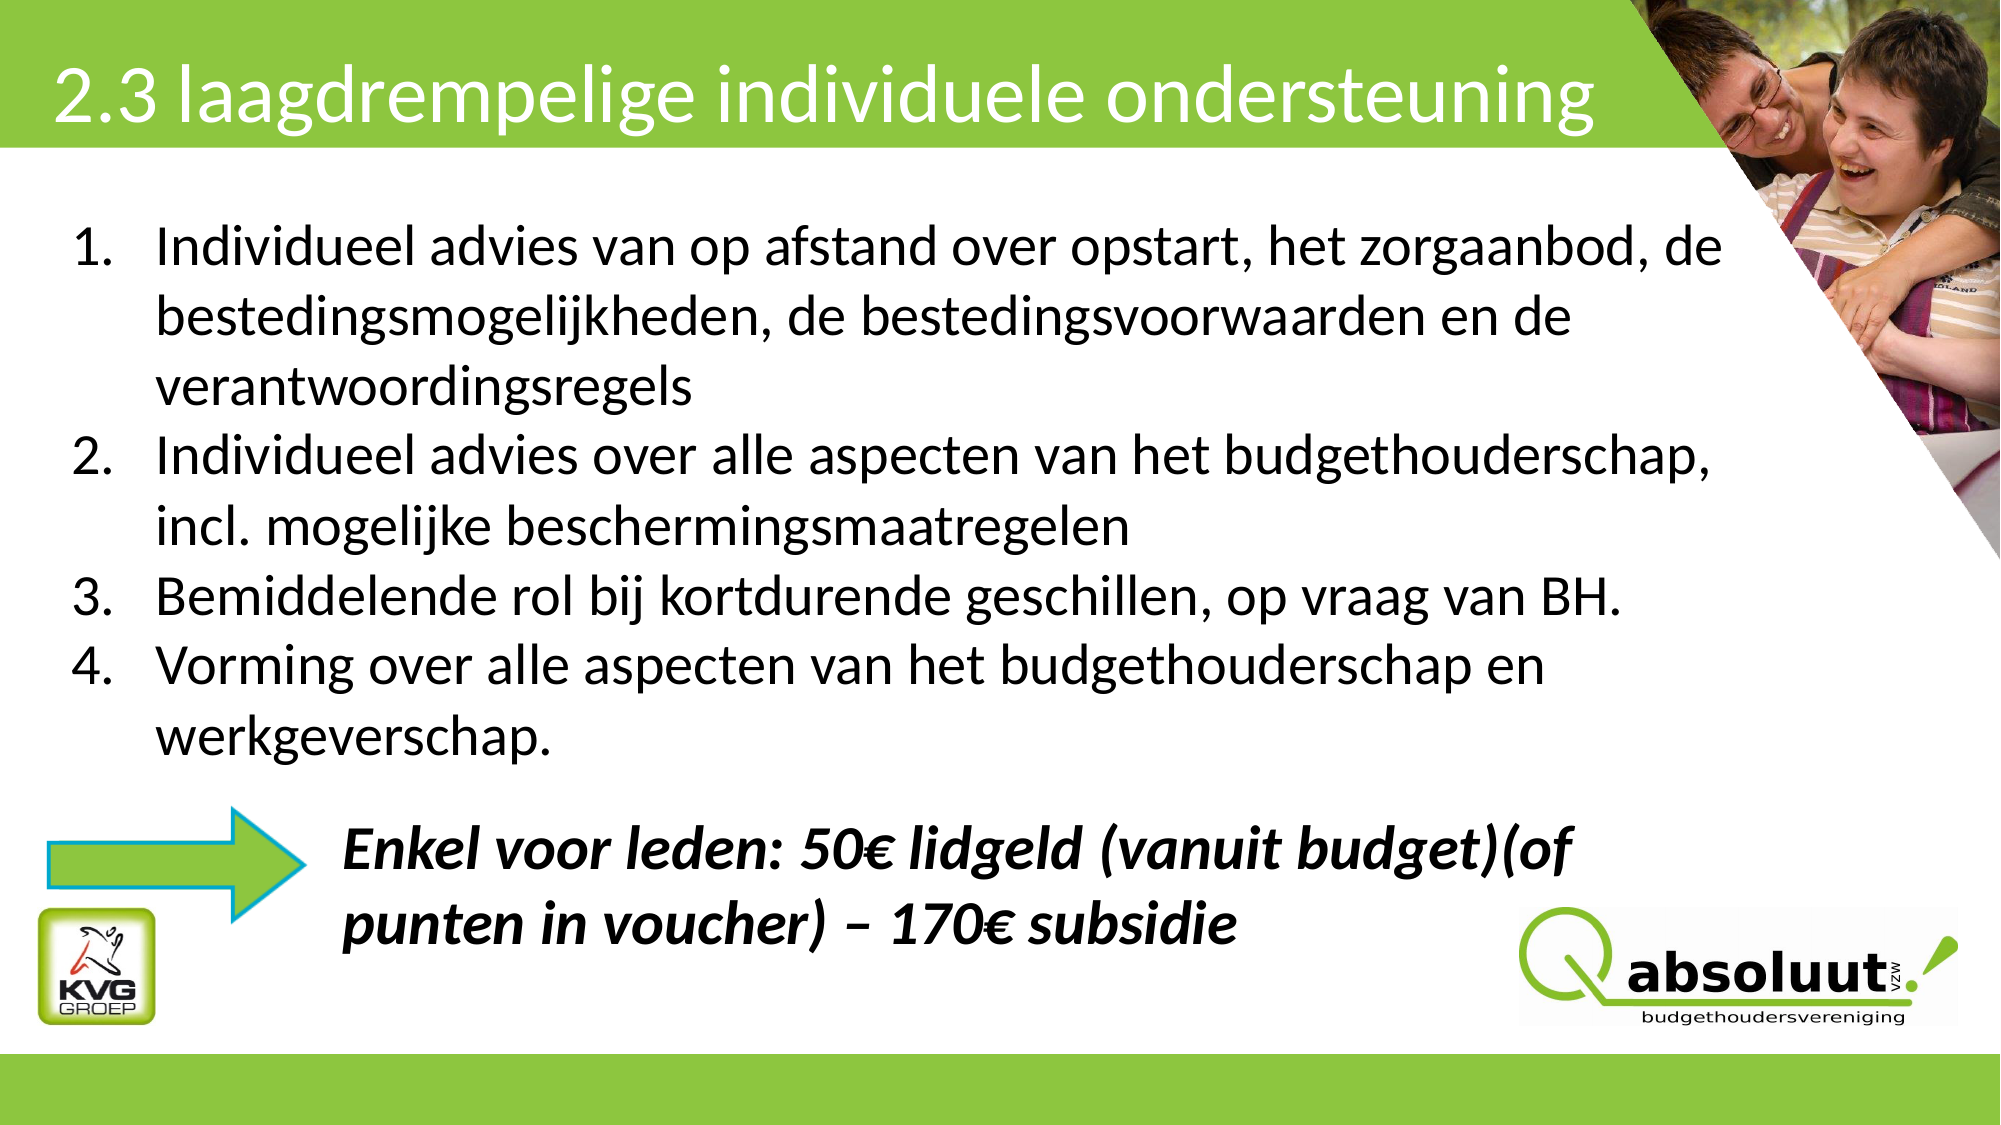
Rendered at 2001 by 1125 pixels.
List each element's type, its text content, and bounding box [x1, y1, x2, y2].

text_box [0, 0, 1629, 149]
text_box [1581, 1053, 2000, 1125]
text_box [0, 659, 1581, 1125]
picture [1519, 907, 1959, 1026]
text_box Enkel voor leden: 50€ lidgeld (vanuit budget)(of punten in voucher) – 170€ subsidie [328, 799, 1672, 965]
title 2.3 laagdrempelige individuele ondersteuning [37, 0, 1629, 148]
picture [37, 796, 316, 1026]
text_box Individueel advies van op afstand over opstart, het zorgaanbod, de bestedingsmogelijkheden, de bestedingsvoorwaarden en de verantwoordingsregels Individueel advies over alle aspecten van het budgethouderschap, incl. mogelijke beschermingsmaatregelen Bemiddelende rol bij kortdurende geschillen, op vraag van BH. Vorming over alle aspecten van het budgethouderschap en werkgeverschap. [56, 199, 1780, 914]
picture [1629, 0, 2000, 561]
